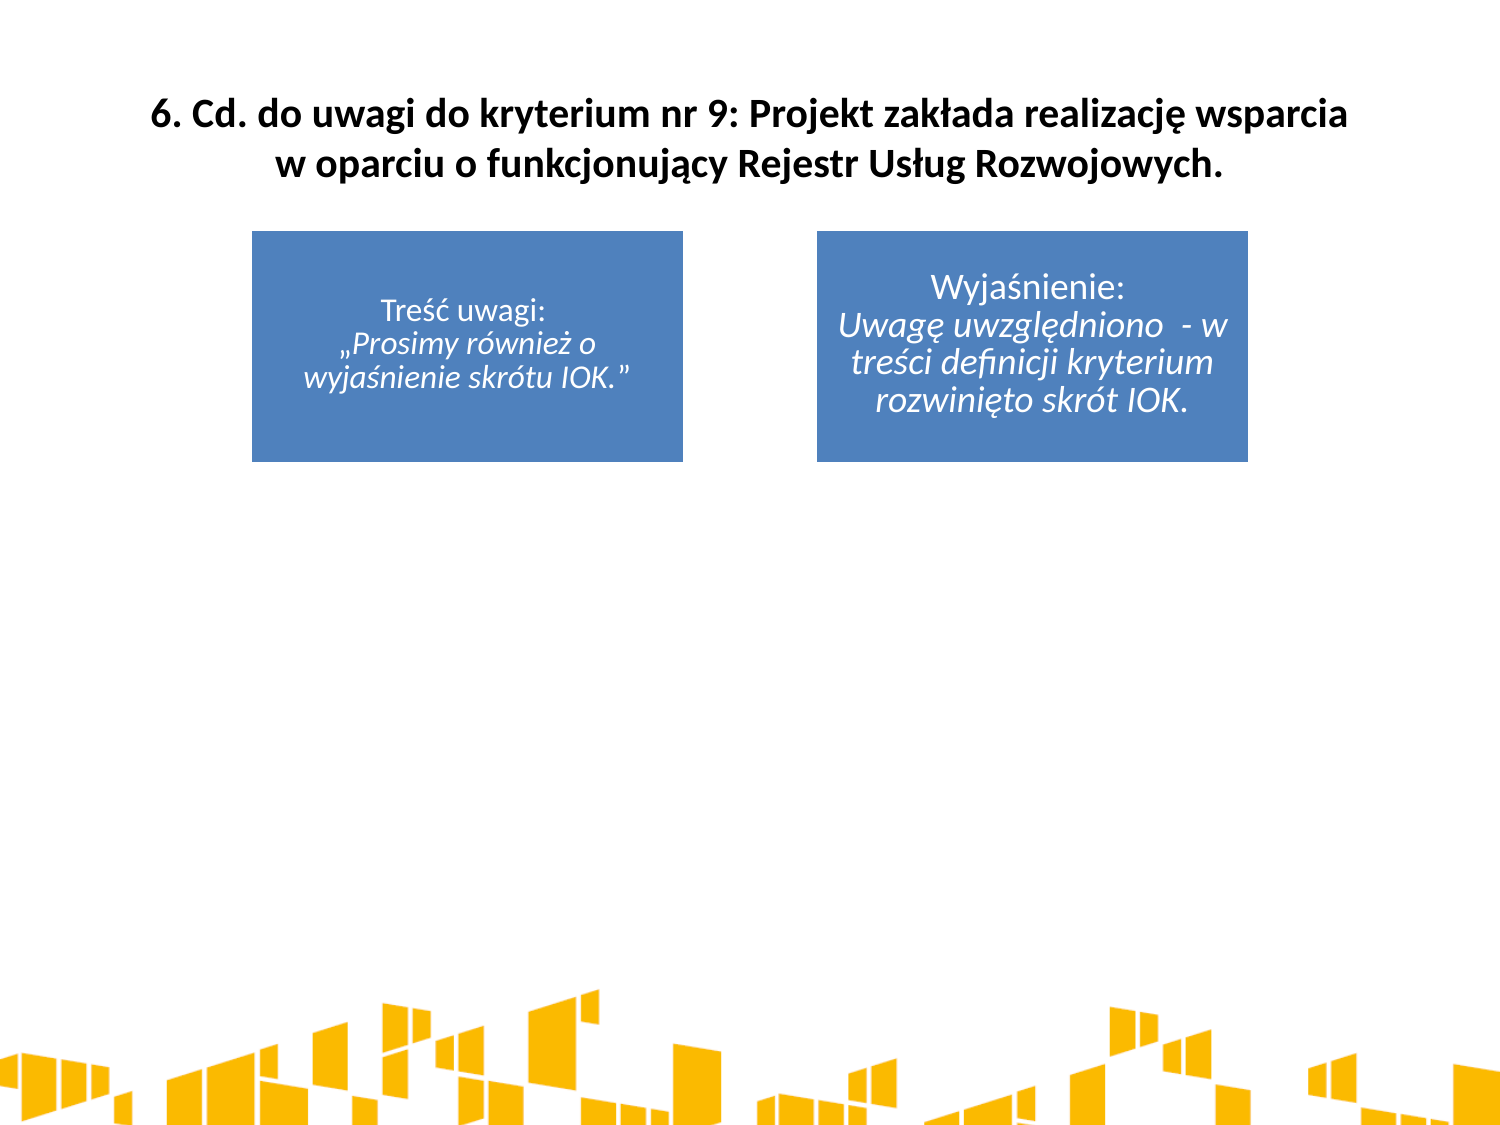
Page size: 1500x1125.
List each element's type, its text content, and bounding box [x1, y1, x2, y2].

text_box 6. Cd. do uwagi do kryterium nr 9: Projekt zakłada realizację wsparcia w oparciu o funkcjonujący Rejestr Usług Rozwojowych. [123, 78, 1376, 193]
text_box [249, 228, 1251, 953]
picture [0, 980, 1500, 1125]
